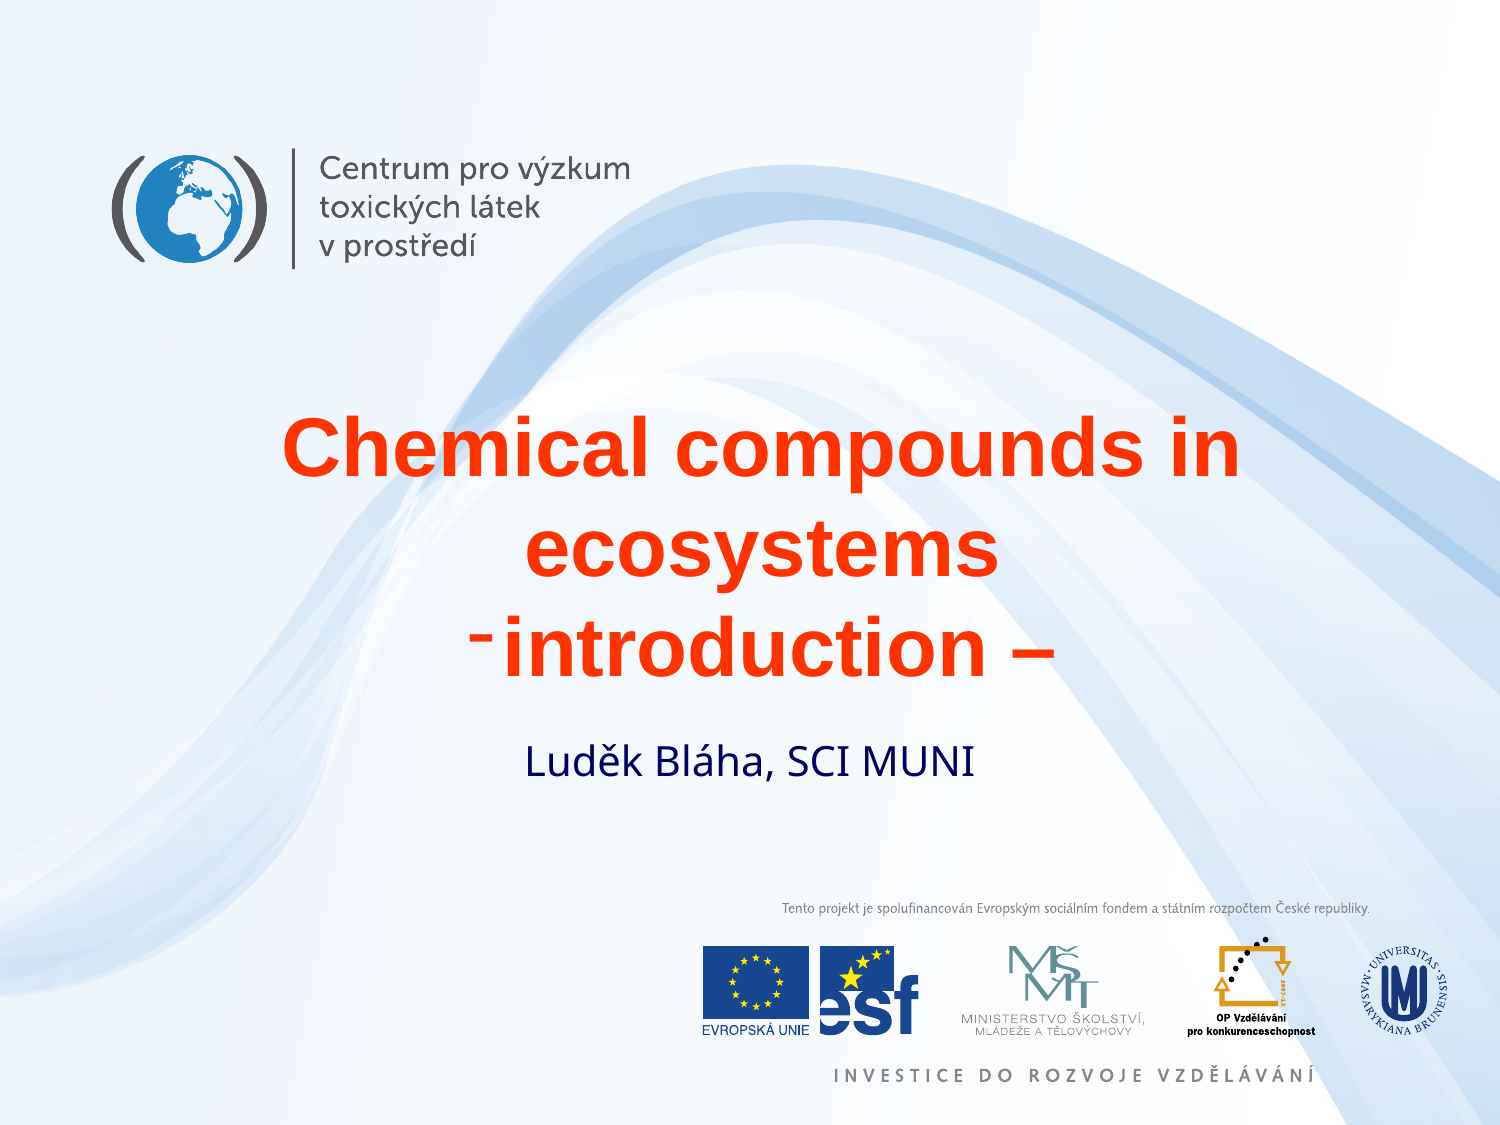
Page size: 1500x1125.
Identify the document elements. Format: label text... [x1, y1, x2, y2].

text_box Chemical compounds in ecosystems introduction – [75, 385, 1450, 701]
text_box Luděk Bláha, SCI MUNI [224, 701, 1275, 823]
picture [0, 0, 1500, 1125]
